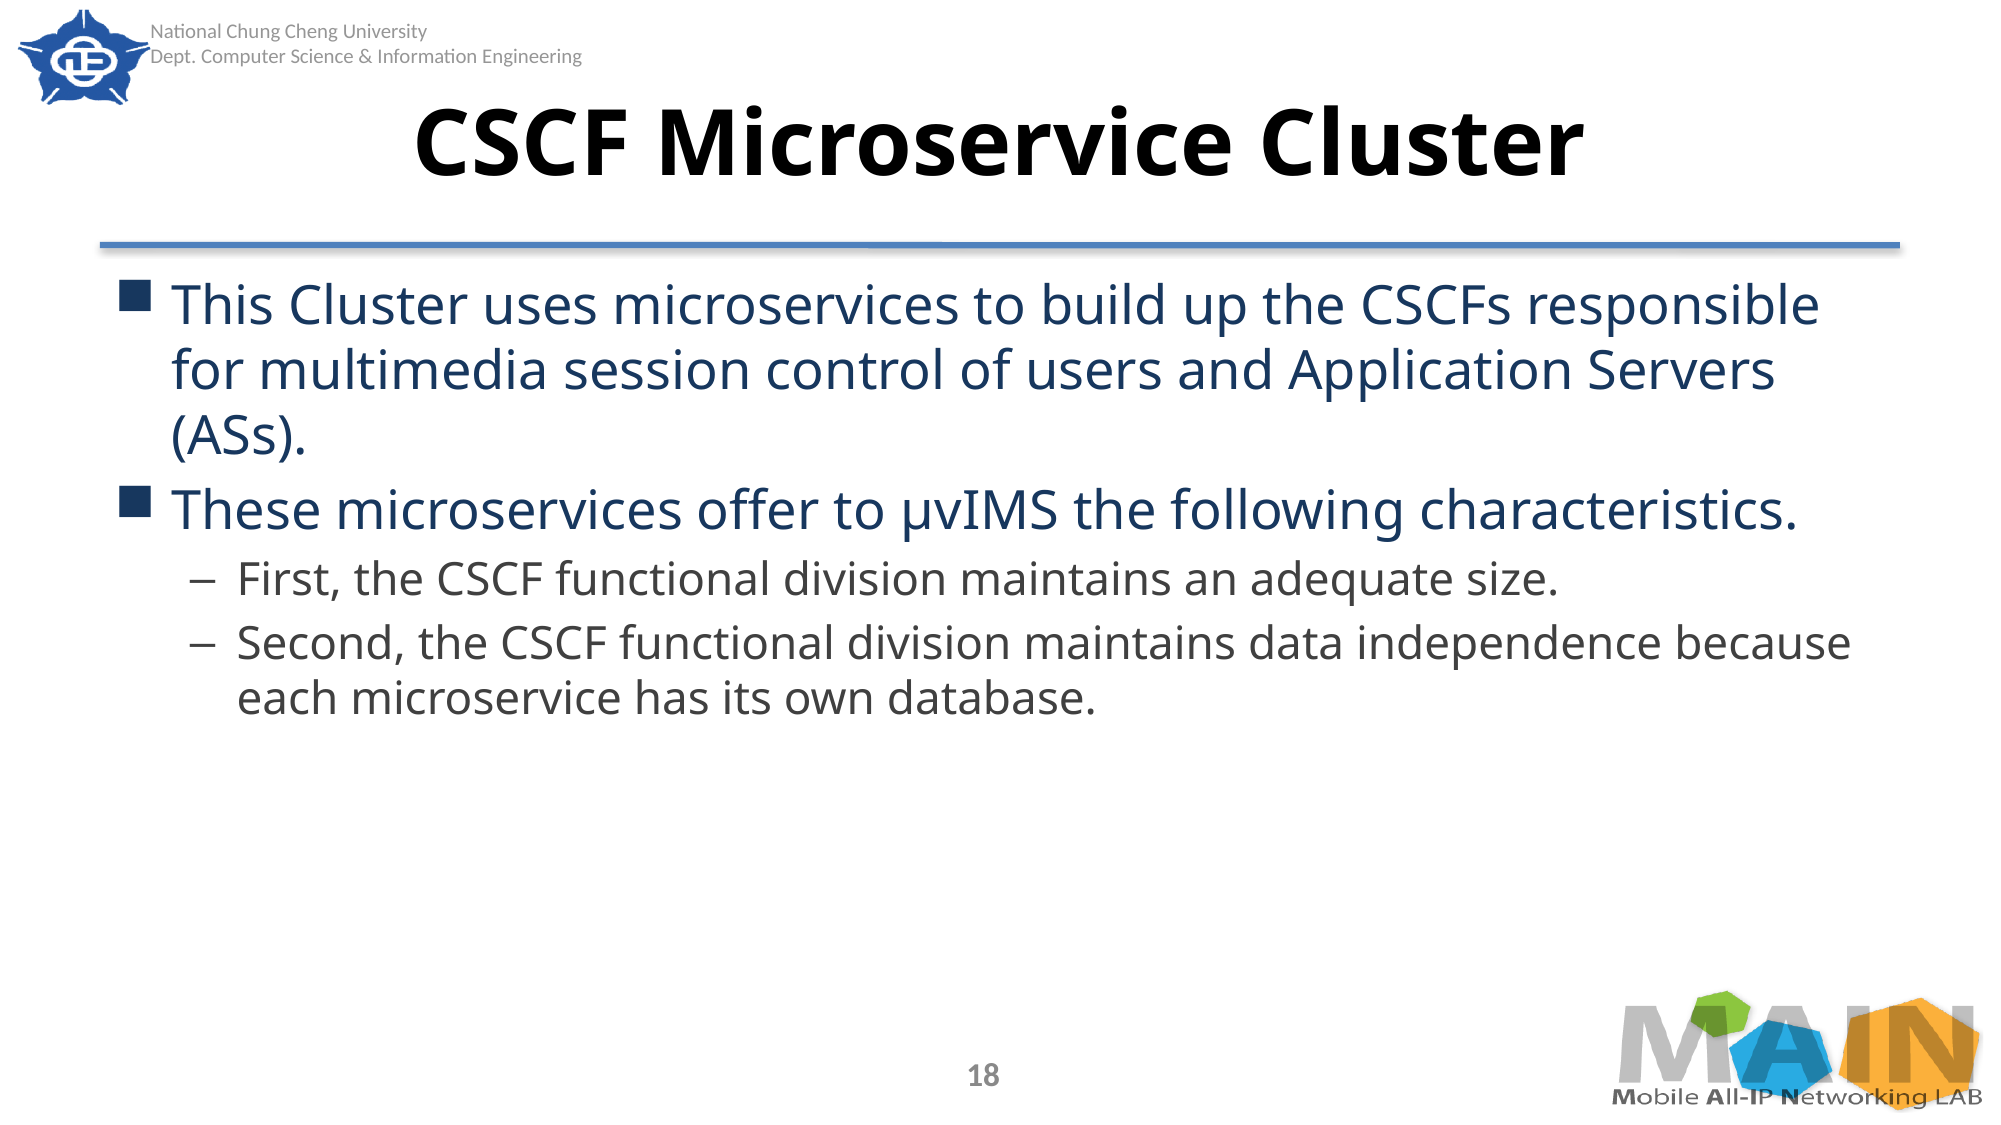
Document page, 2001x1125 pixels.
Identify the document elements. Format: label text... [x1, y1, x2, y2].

list This Cluster uses microservices to build up the CSCFs responsible for multimedia session control of users and Application Servers (ASs). These microservices offer to μvIMS the following characteristics. First, the CSCF functional division maintains an adequate size. Second, the CSCF functional division maintains data independence because each microservice has its own database. [99, 262, 1901, 1006]
slide_number 18 [750, 1042, 1217, 1103]
title CSCF Microservice Cluster [99, 44, 1901, 233]
picture [1400, 987, 1984, 1113]
picture [0, 0, 168, 113]
